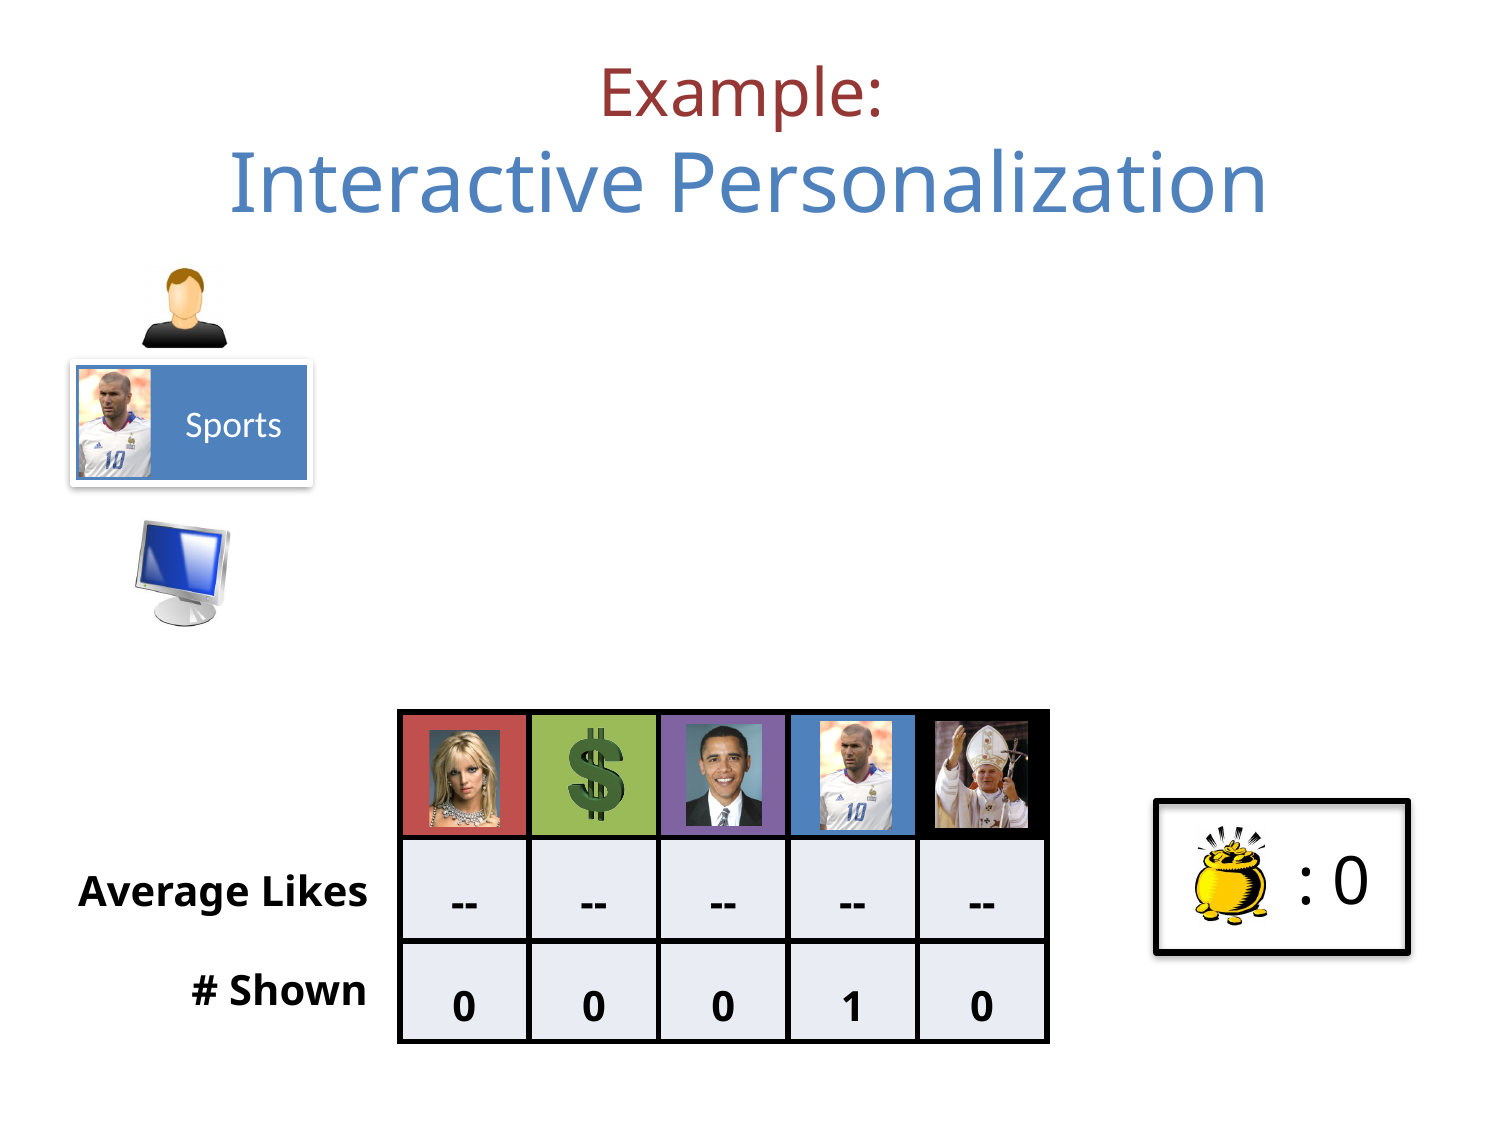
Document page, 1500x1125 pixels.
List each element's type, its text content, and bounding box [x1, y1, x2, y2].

picture [1194, 824, 1269, 927]
table_cell -- [661, 840, 785, 938]
picture [140, 260, 229, 350]
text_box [72, 362, 311, 484]
text_box [1155, 800, 1409, 953]
picture [429, 730, 501, 827]
table_cell -- [532, 840, 656, 938]
table_cell 0 [403, 944, 526, 1039]
picture [90, 484, 274, 673]
text_box # Shown [176, 956, 383, 1022]
table_cell -- [791, 840, 915, 938]
table_header [403, 715, 526, 835]
table_cell 0 [920, 944, 1044, 1039]
text_box : 0 [1282, 830, 1386, 925]
picture [686, 723, 762, 826]
table_header [791, 715, 915, 835]
table_header [661, 715, 785, 835]
table_cell -- [920, 840, 1044, 938]
text_box Average Likes [63, 857, 384, 923]
picture [935, 721, 1028, 828]
picture [549, 723, 650, 825]
table_cell 1 [791, 944, 915, 1039]
table_cell 0 [661, 944, 785, 1039]
picture [819, 721, 892, 830]
table_header [920, 715, 1044, 835]
table_cell -- [403, 840, 526, 938]
table_cell 0 [532, 944, 656, 1039]
table_header [532, 715, 656, 835]
title Example: Interactive Personalization [75, 34, 1425, 245]
